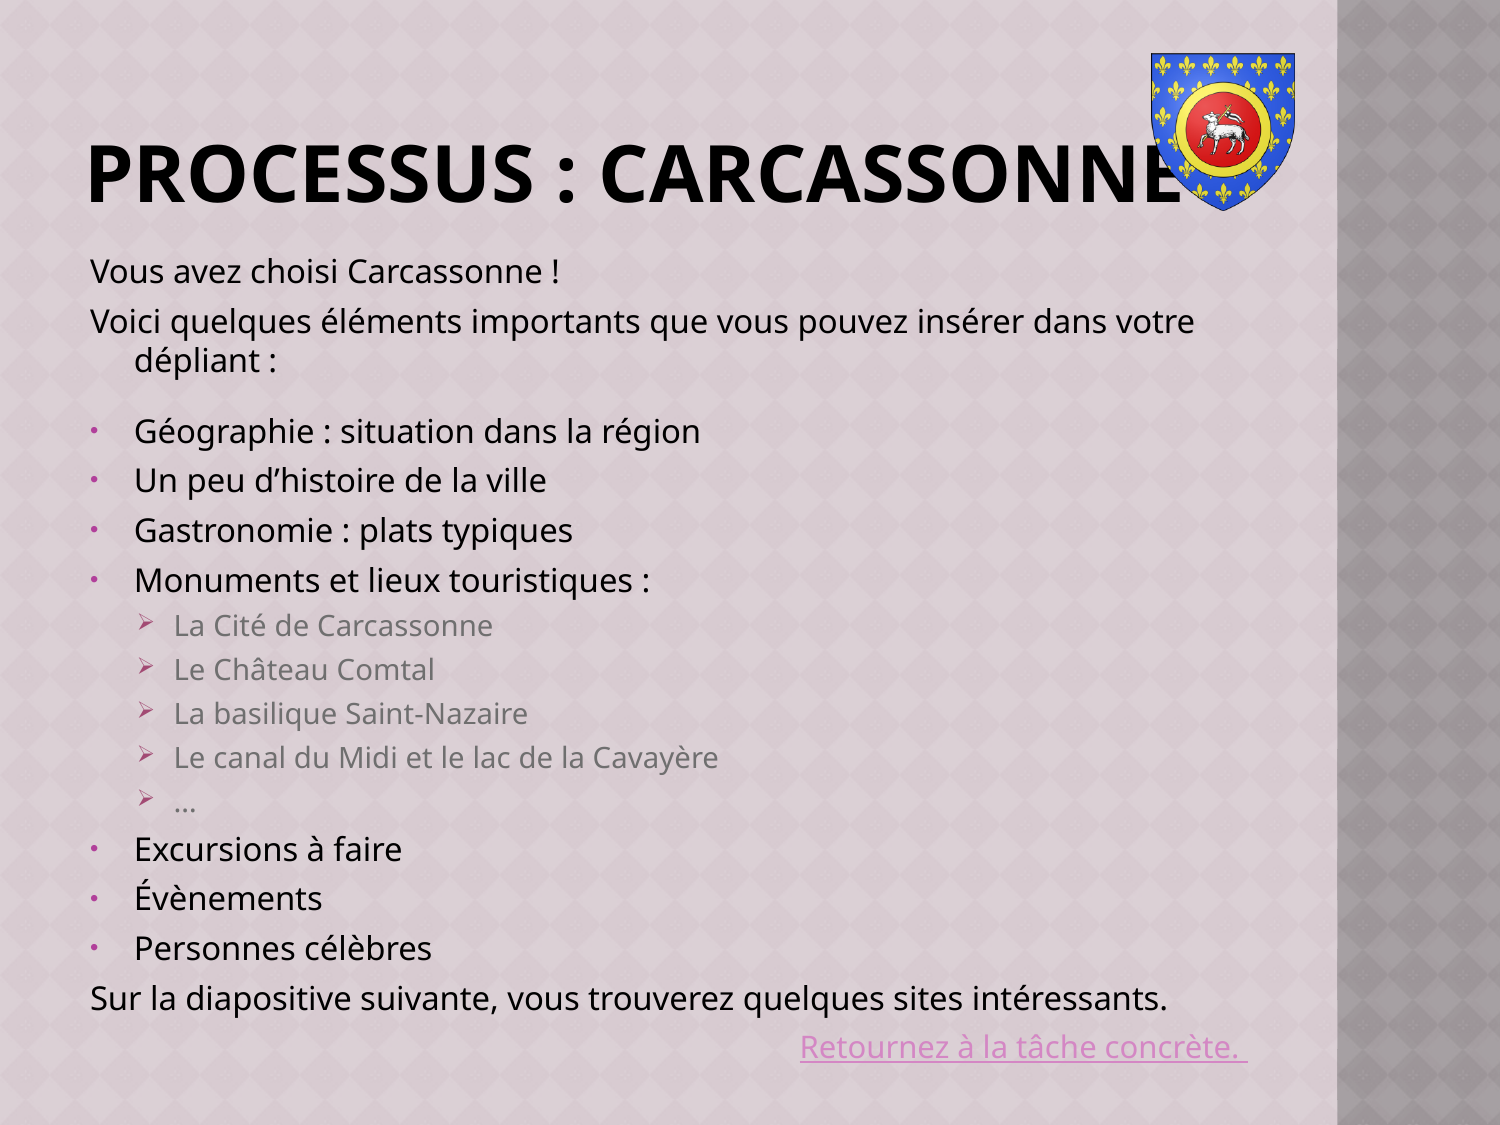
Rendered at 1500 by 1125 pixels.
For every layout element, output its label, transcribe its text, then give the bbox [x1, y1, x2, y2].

list Vous avez choisi Carcassonne ! Voici quelques éléments importants que vous pouvez insérer dans votre dépliant : Géographie : situation dans la région Un peu d’histoire de la ville Gastronomie : plats typiques Monuments et lieux touristiques : La Cité de Carcassonne Le Château Comtal La basilique Saint-Nazaire Le canal du Midi et le lac de la Cavayère … Excursions à faire Évènements Personnes célèbres Sur la diapositive suivante, vous trouverez quelques sites intéressants. Retournez à la tâche concrète. [75, 243, 1263, 1083]
title Processus : Carcassonne [76, 30, 1265, 219]
picture [1151, 52, 1295, 212]
